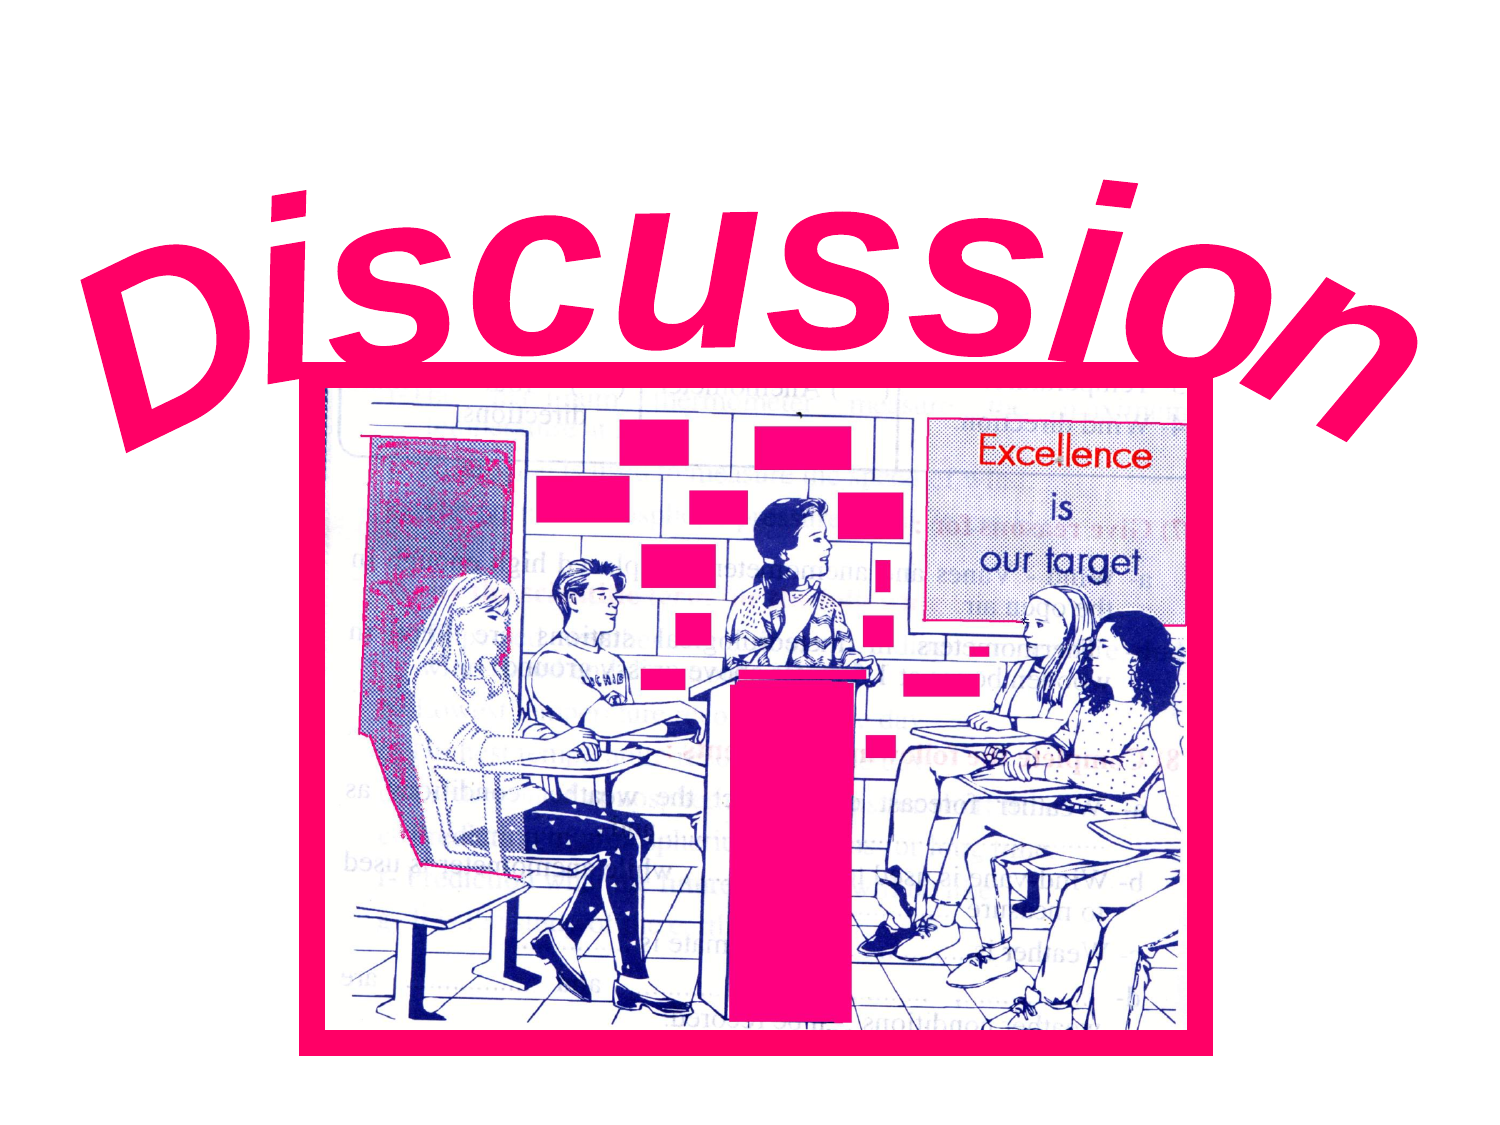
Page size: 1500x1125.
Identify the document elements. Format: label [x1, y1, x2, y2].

picture [324, 387, 1188, 1031]
